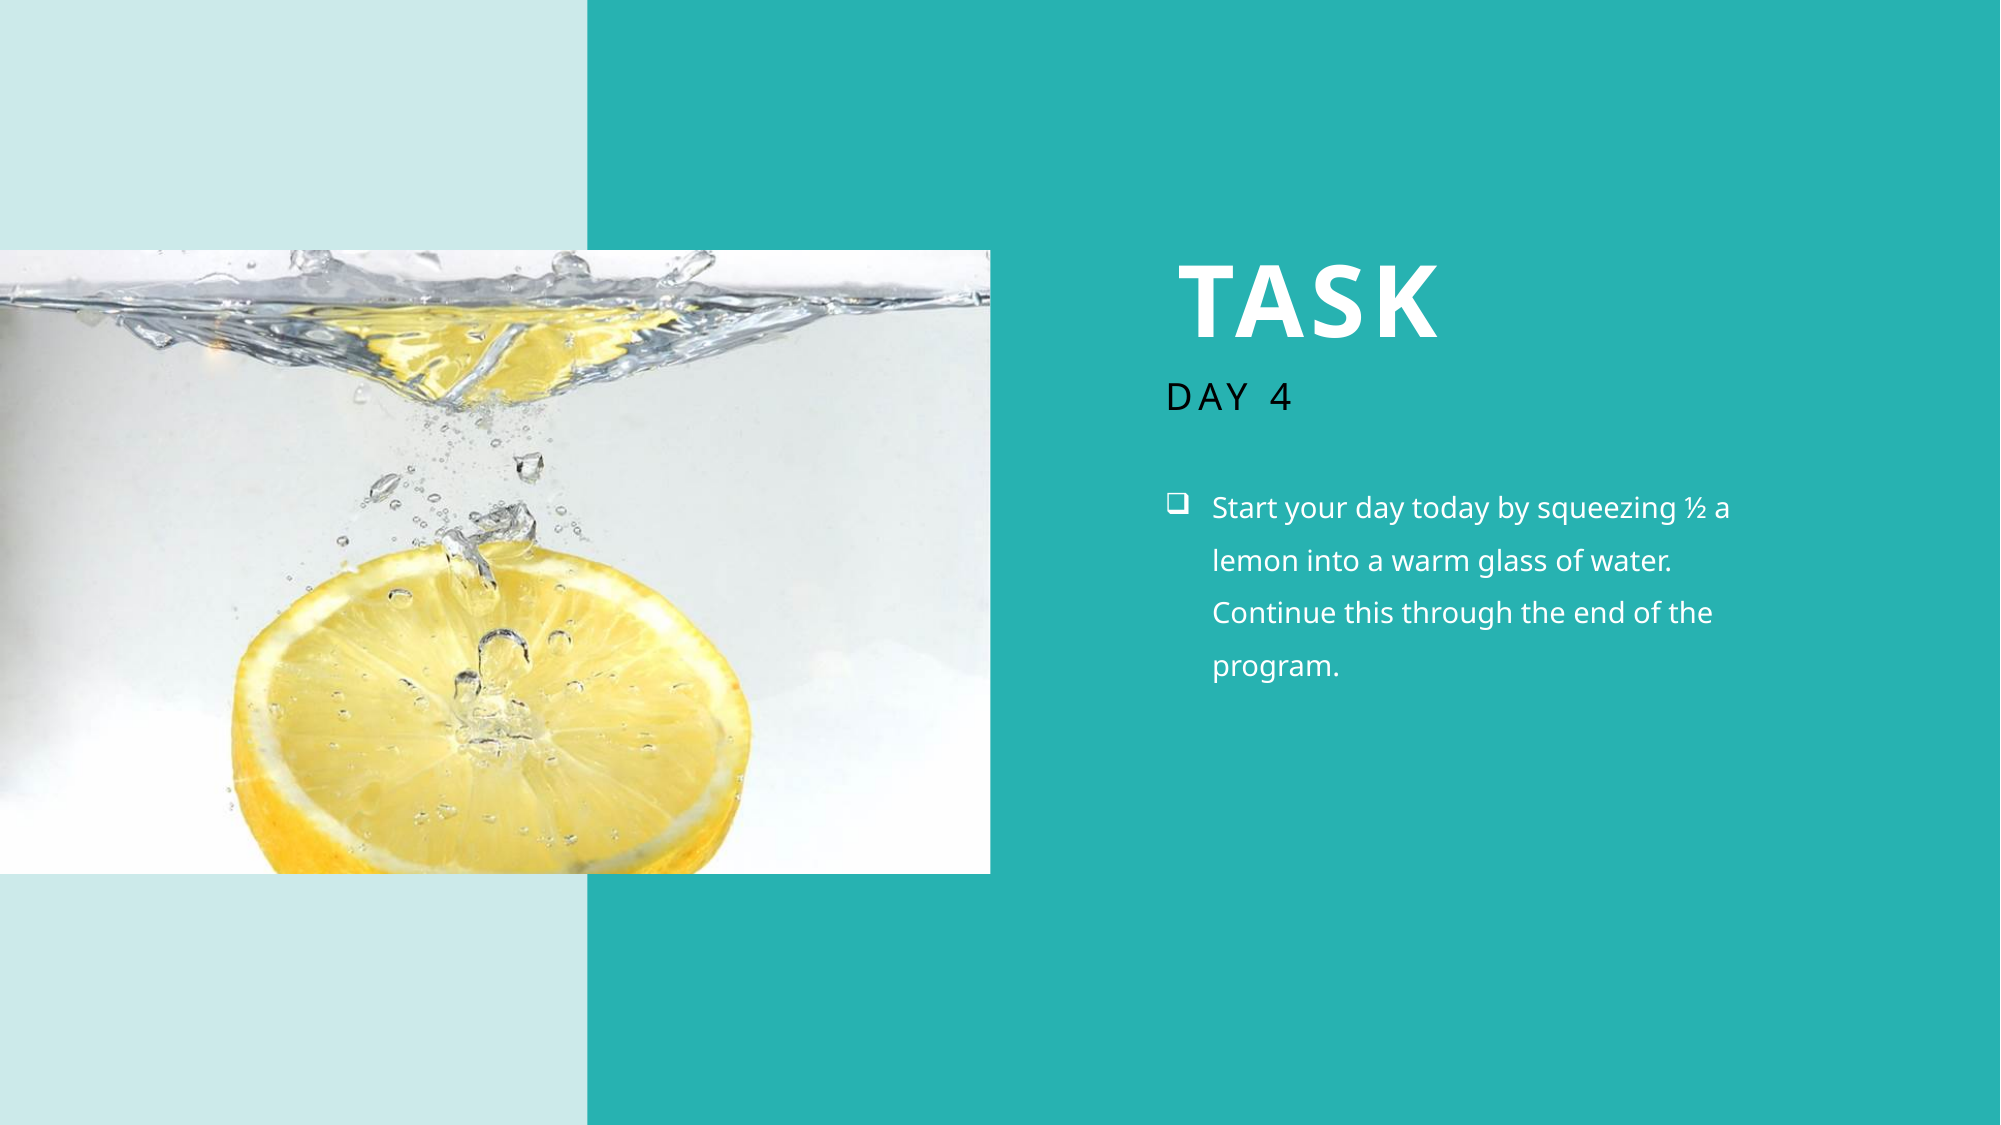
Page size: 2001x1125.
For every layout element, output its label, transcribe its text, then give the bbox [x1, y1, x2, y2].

text_box [1170, 379, 1179, 440]
text_box DAY 4 [1150, 343, 1636, 426]
text_box TASK [1163, 230, 1454, 365]
text_box [0, 874, 588, 1125]
text_box [0, 0, 588, 250]
text_box Start your day today by squeezing ½ a lemon into a warm glass of water. Continue this through the end of the program. [1150, 464, 1807, 690]
picture [0, 250, 991, 874]
